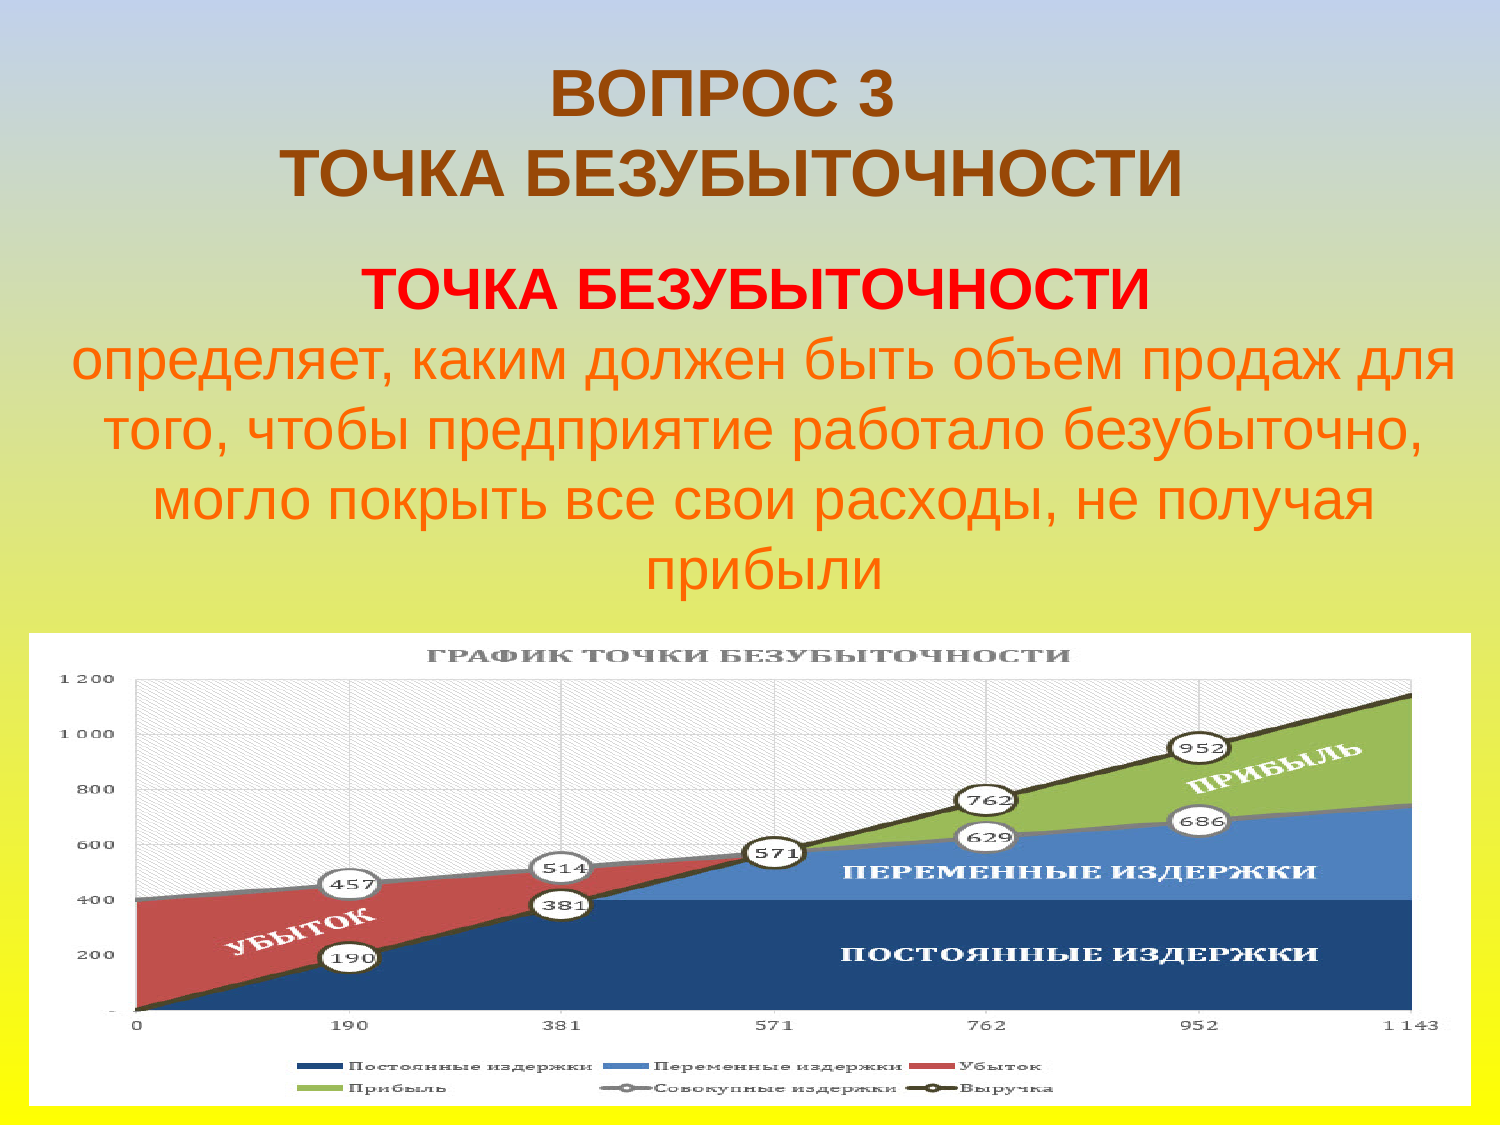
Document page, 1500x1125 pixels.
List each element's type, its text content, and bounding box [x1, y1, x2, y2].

text_box ТОЧКА БЕЗУБЫТОЧНОСТИ определяет, каким должен быть объем продаж для того, чтобы предприятие работало безубыточно, могло покрыть все свои расходы, не получая прибыли [29, 243, 1500, 609]
text_box ВОПРОС 3 ТОЧКА БЕЗУБЫТОЧНОСТИ [76, 42, 1388, 218]
picture [29, 633, 1471, 1107]
